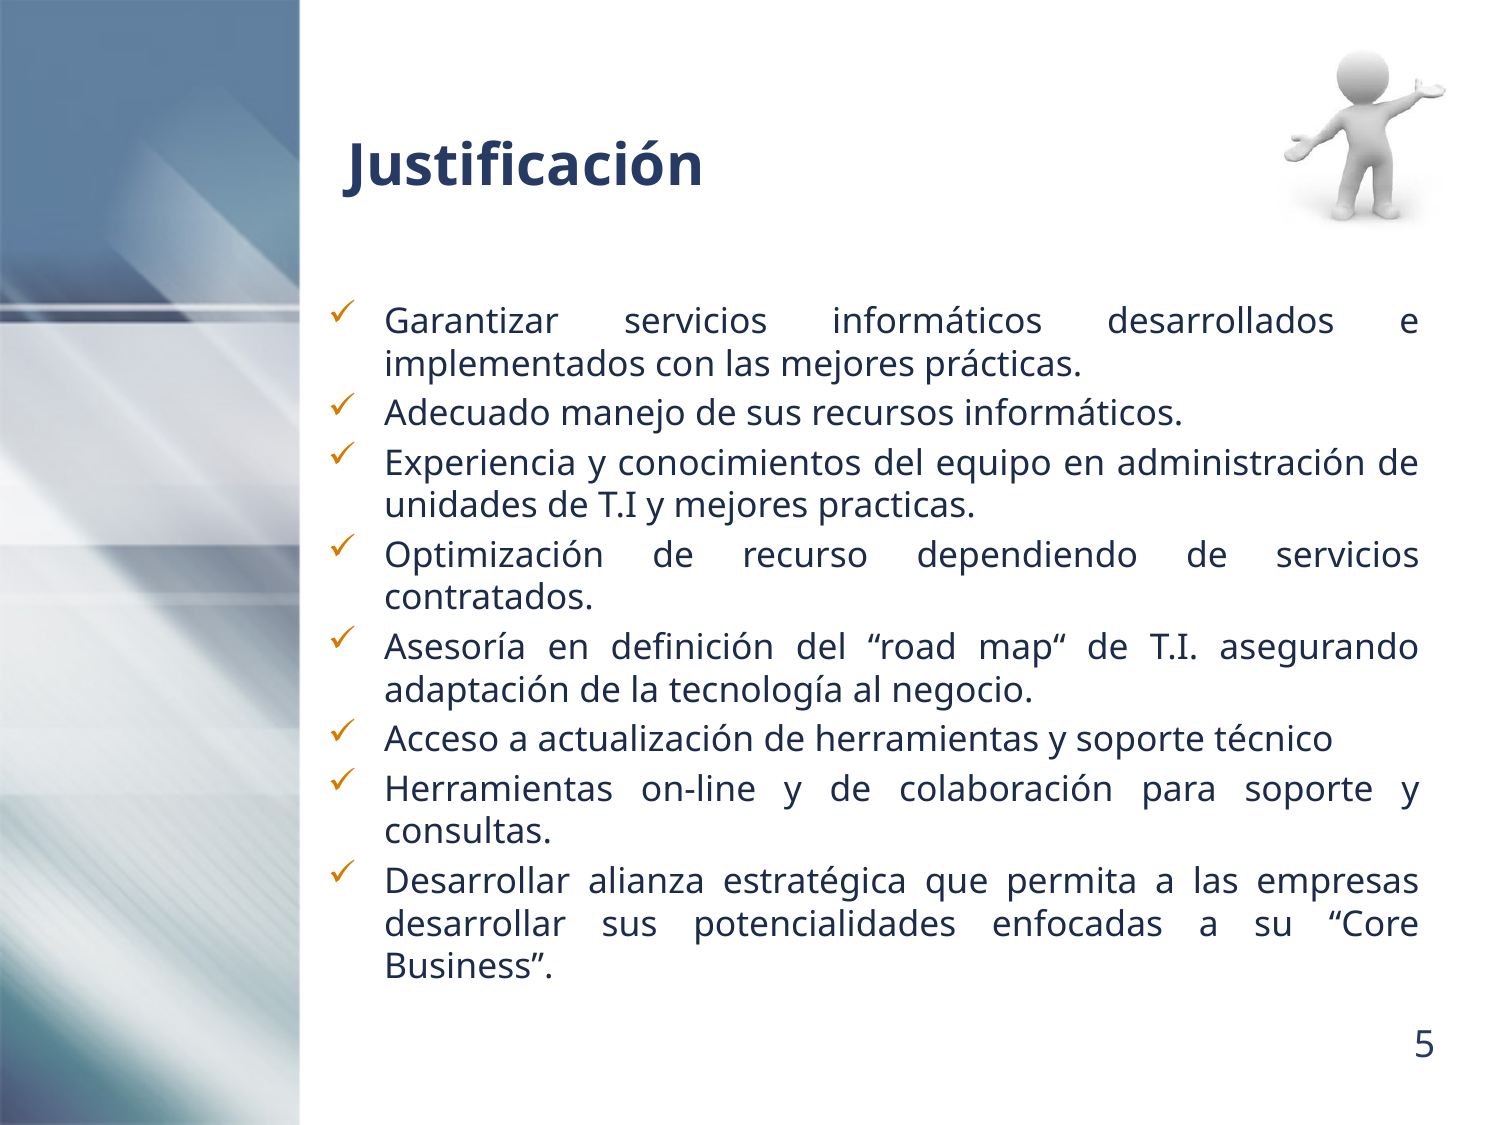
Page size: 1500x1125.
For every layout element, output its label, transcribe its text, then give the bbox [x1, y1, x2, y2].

title Justificación [332, 67, 1447, 256]
text_box 5 [1299, 1012, 1450, 1100]
list Garantizar servicios informáticos desarrollados e implementados con las mejores prácticas. Adecuado manejo de sus recursos informáticos. Experiencia y conocimientos del equipo en administración de unidades de T.I y mejores practicas. Optimización de recurso dependiendo de servicios contratados. Asesoría en definición del “road map“ de T.I. asegurando adaptación de la tecnología al negocio. Acceso a actualización de herramientas y soporte técnico Herramientas on-line y de colaboración para soporte y consultas. Desarrollar alianza estratégica que permita a las empresas desarrollar sus potencialidades enfocadas a su “Core Business”. [312, 290, 1436, 1013]
picture [0, 0, 1500, 1125]
